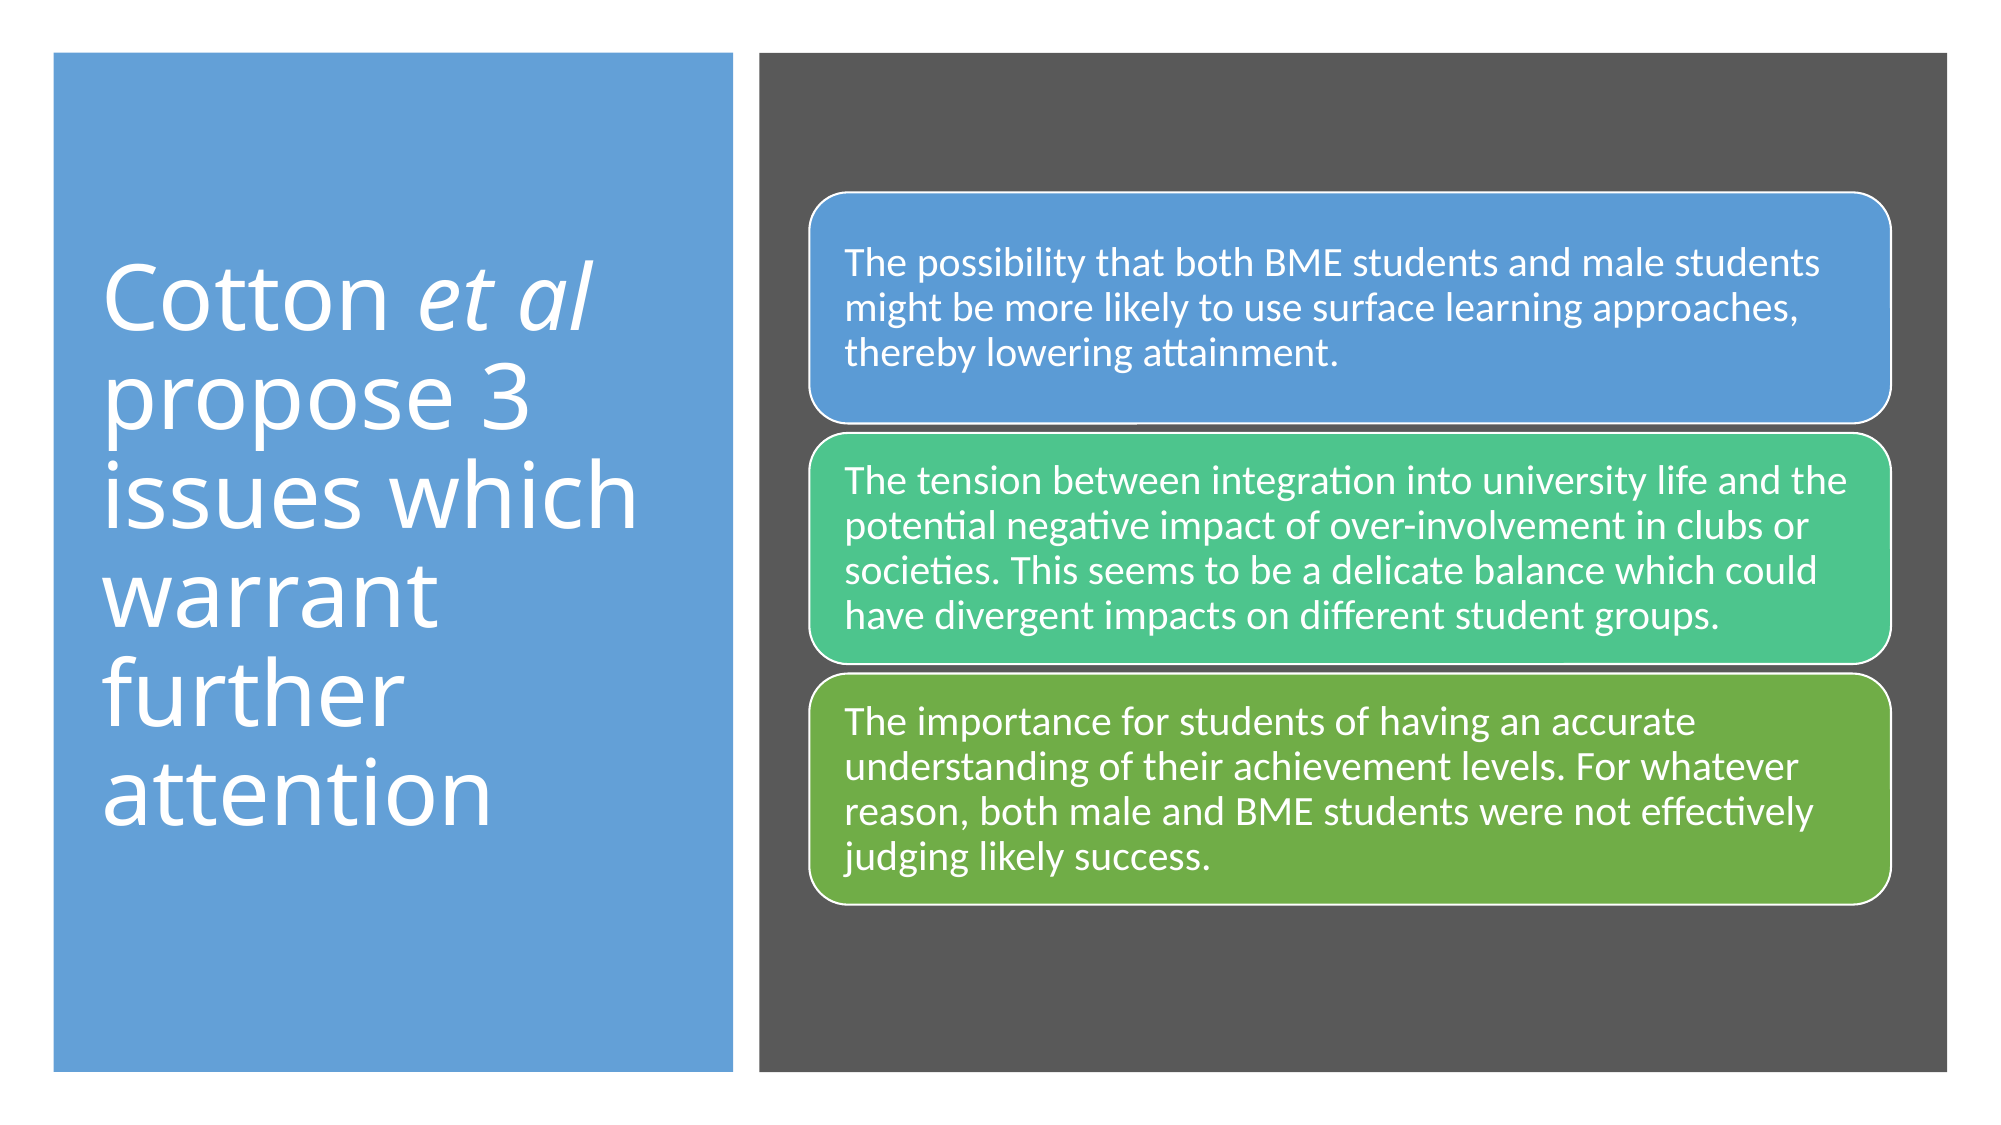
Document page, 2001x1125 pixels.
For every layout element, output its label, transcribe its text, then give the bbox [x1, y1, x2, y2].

text_box [758, 52, 1948, 1073]
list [809, 95, 1892, 1002]
title Cotton et al propose 3 issues which warrant further attention [85, 95, 697, 1002]
text_box [53, 52, 734, 1073]
